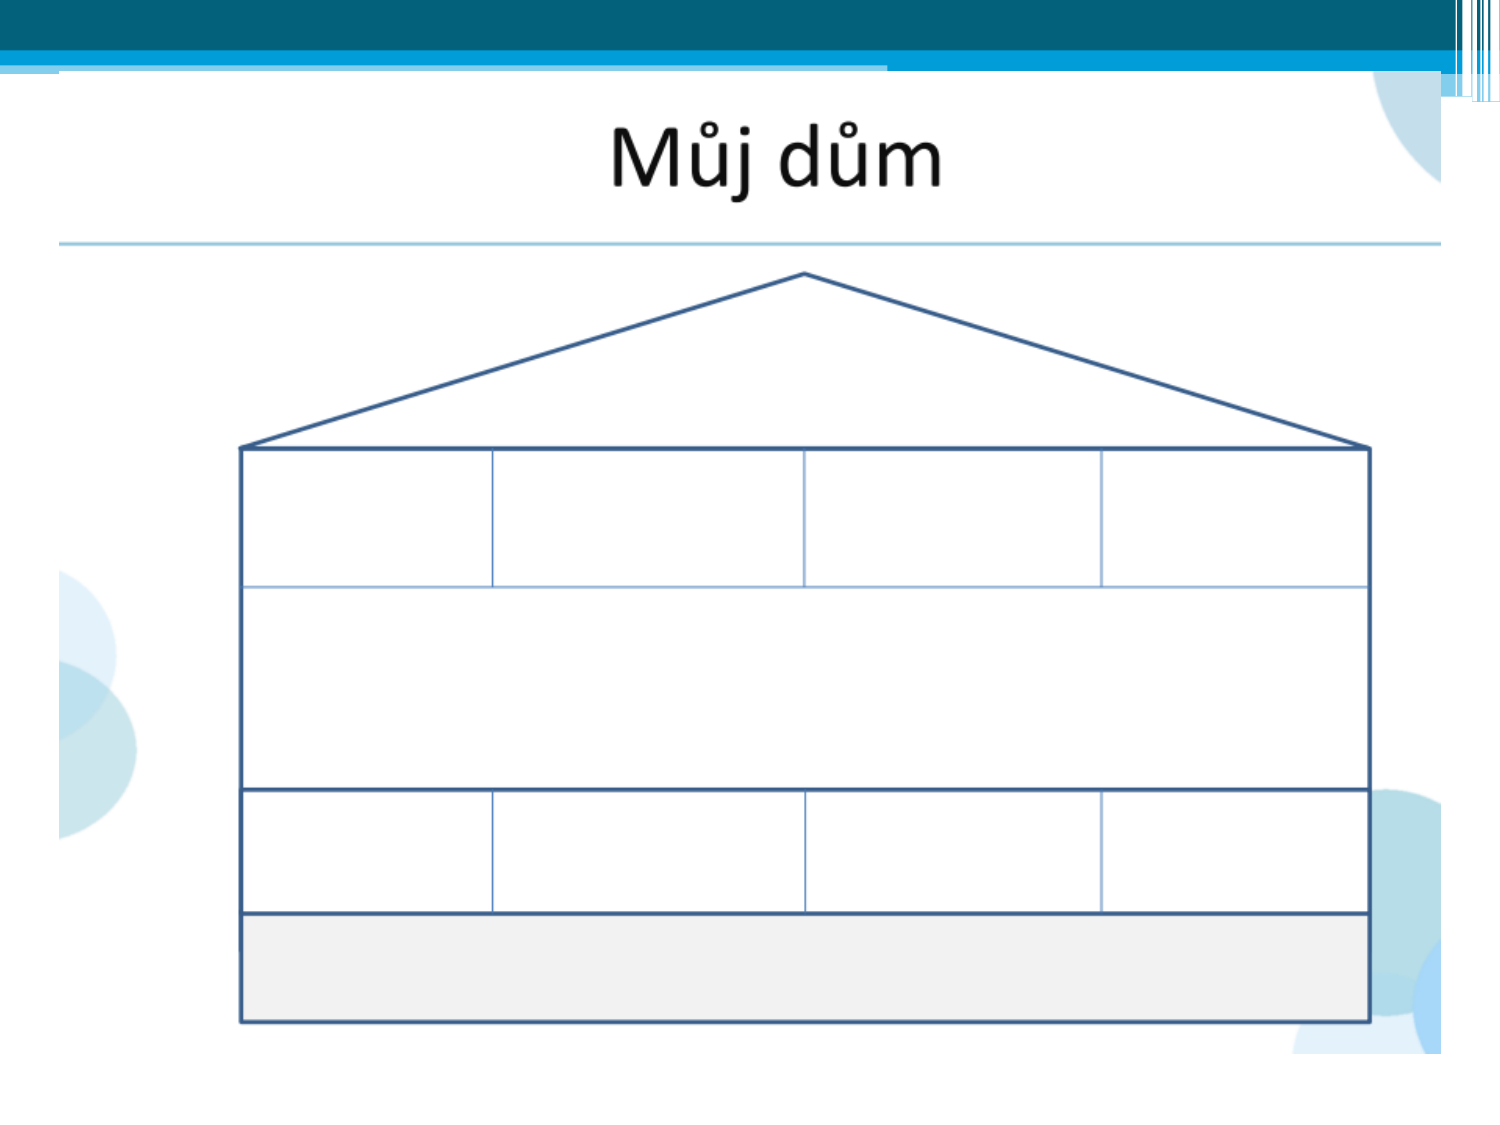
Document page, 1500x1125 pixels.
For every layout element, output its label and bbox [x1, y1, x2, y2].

picture [59, 71, 1441, 1054]
